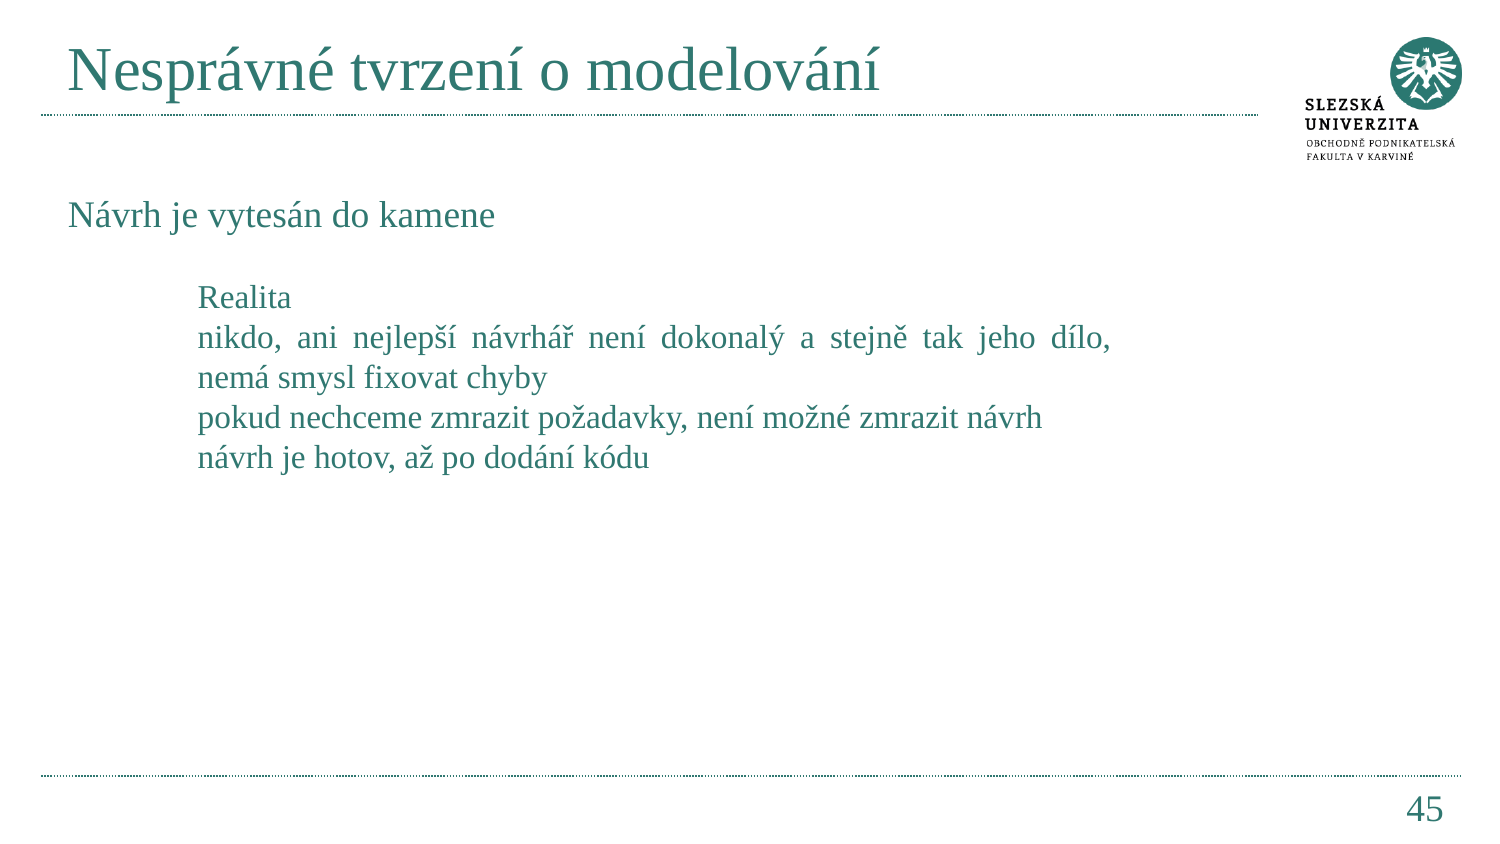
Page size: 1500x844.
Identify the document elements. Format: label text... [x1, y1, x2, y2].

list Realita nikdo, ani nejlepší návrhář není dokonalý a stejně tak jeho dílo, nemá smysl fixovat chyby pokud nechceme zmrazit požadavky, není možné zmrazit návrh návrh je hotov, až po dodání kódu [183, 268, 1129, 659]
picture [1305, 37, 1462, 160]
slide_number 45 [1281, 776, 1459, 822]
title Nesprávné tvrzení o modelování Návrh je vytesán do kamene [53, 20, 1258, 104]
